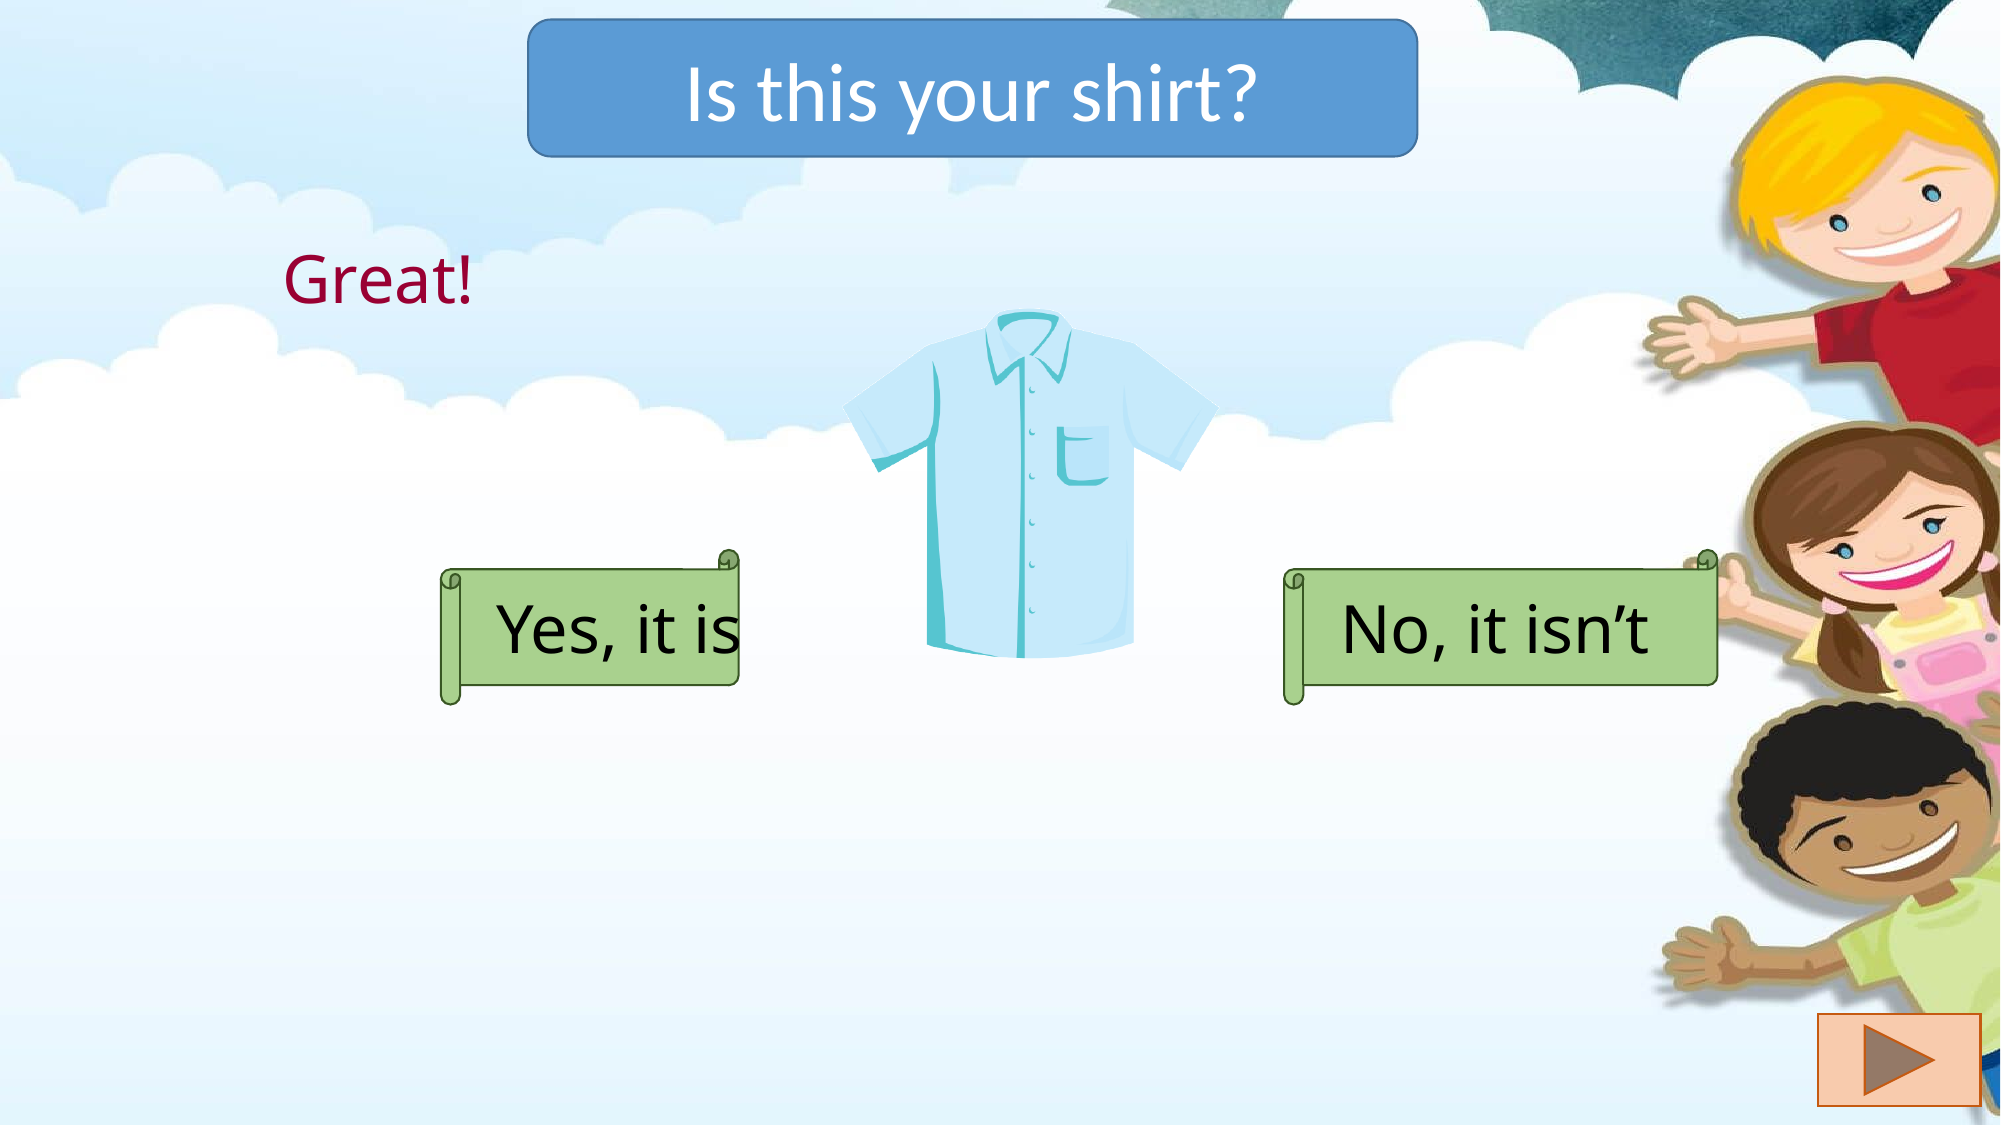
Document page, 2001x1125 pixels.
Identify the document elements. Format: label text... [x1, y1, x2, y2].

picture [0, 0, 2001, 1125]
text_box No, it isn’t [1312, 579, 1679, 674]
text_box [439, 548, 740, 706]
text_box [1283, 548, 1719, 706]
text_box Great! [244, 229, 513, 324]
text_box [1817, 1013, 1982, 1107]
text_box Yes, it is [469, 579, 770, 674]
text_box Is this your shirt? [527, 18, 1419, 158]
